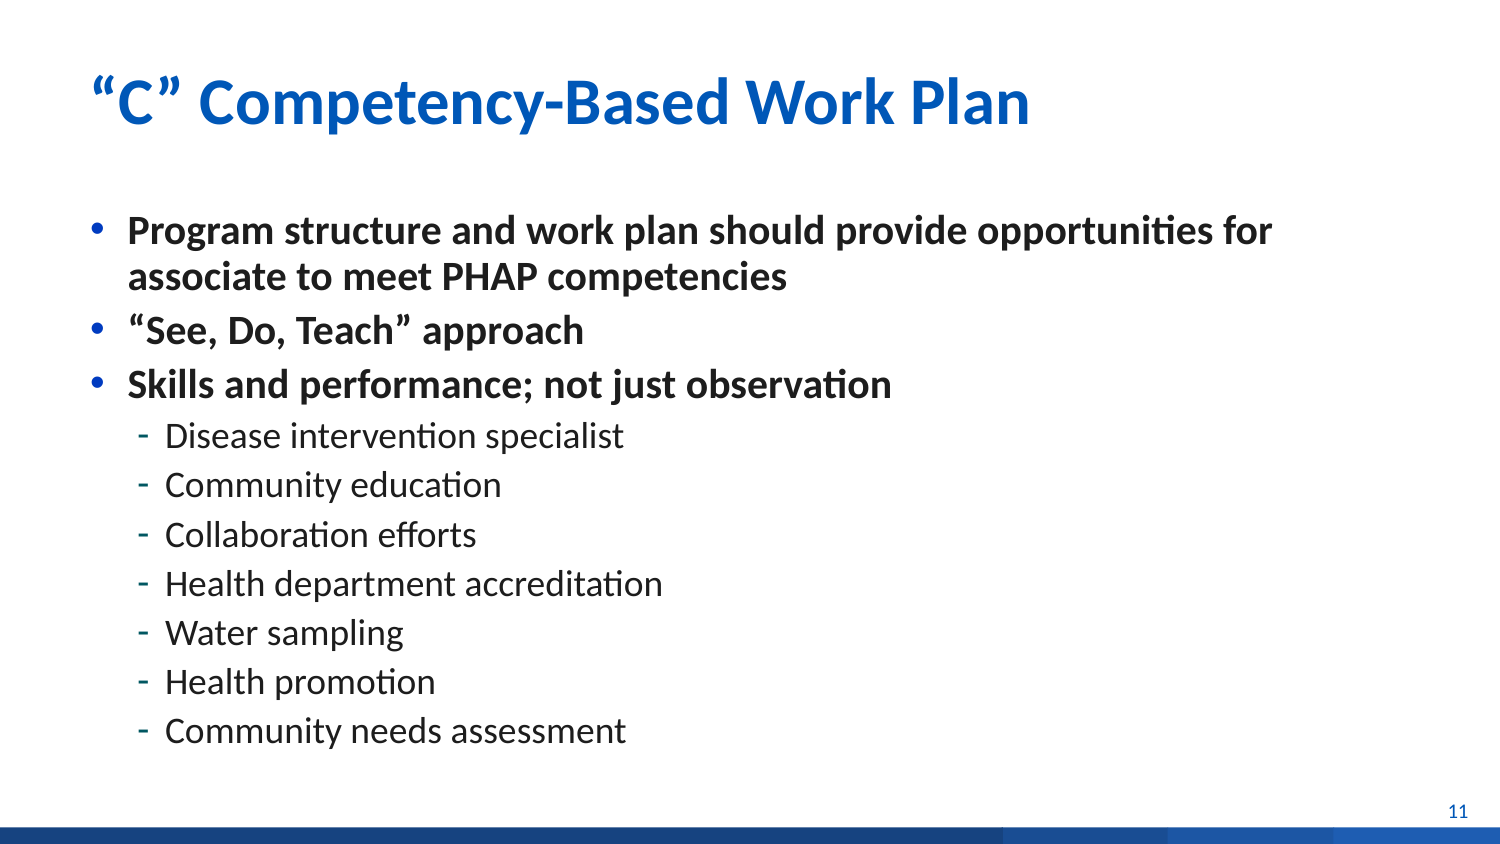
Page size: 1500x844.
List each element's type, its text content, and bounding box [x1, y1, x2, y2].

title “C” Competency-Based Work Plan [75, 33, 1425, 175]
slide_number 11 [1417, 787, 1484, 833]
list Program structure and work plan should provide opportunities for associate to meet PHAP competencies “See, Do, Teach” approach Skills and performance; not just observation Disease intervention specialist Community education Collaboration efforts Health department accreditation Water sampling Health promotion Community needs assessment [75, 199, 1425, 775]
